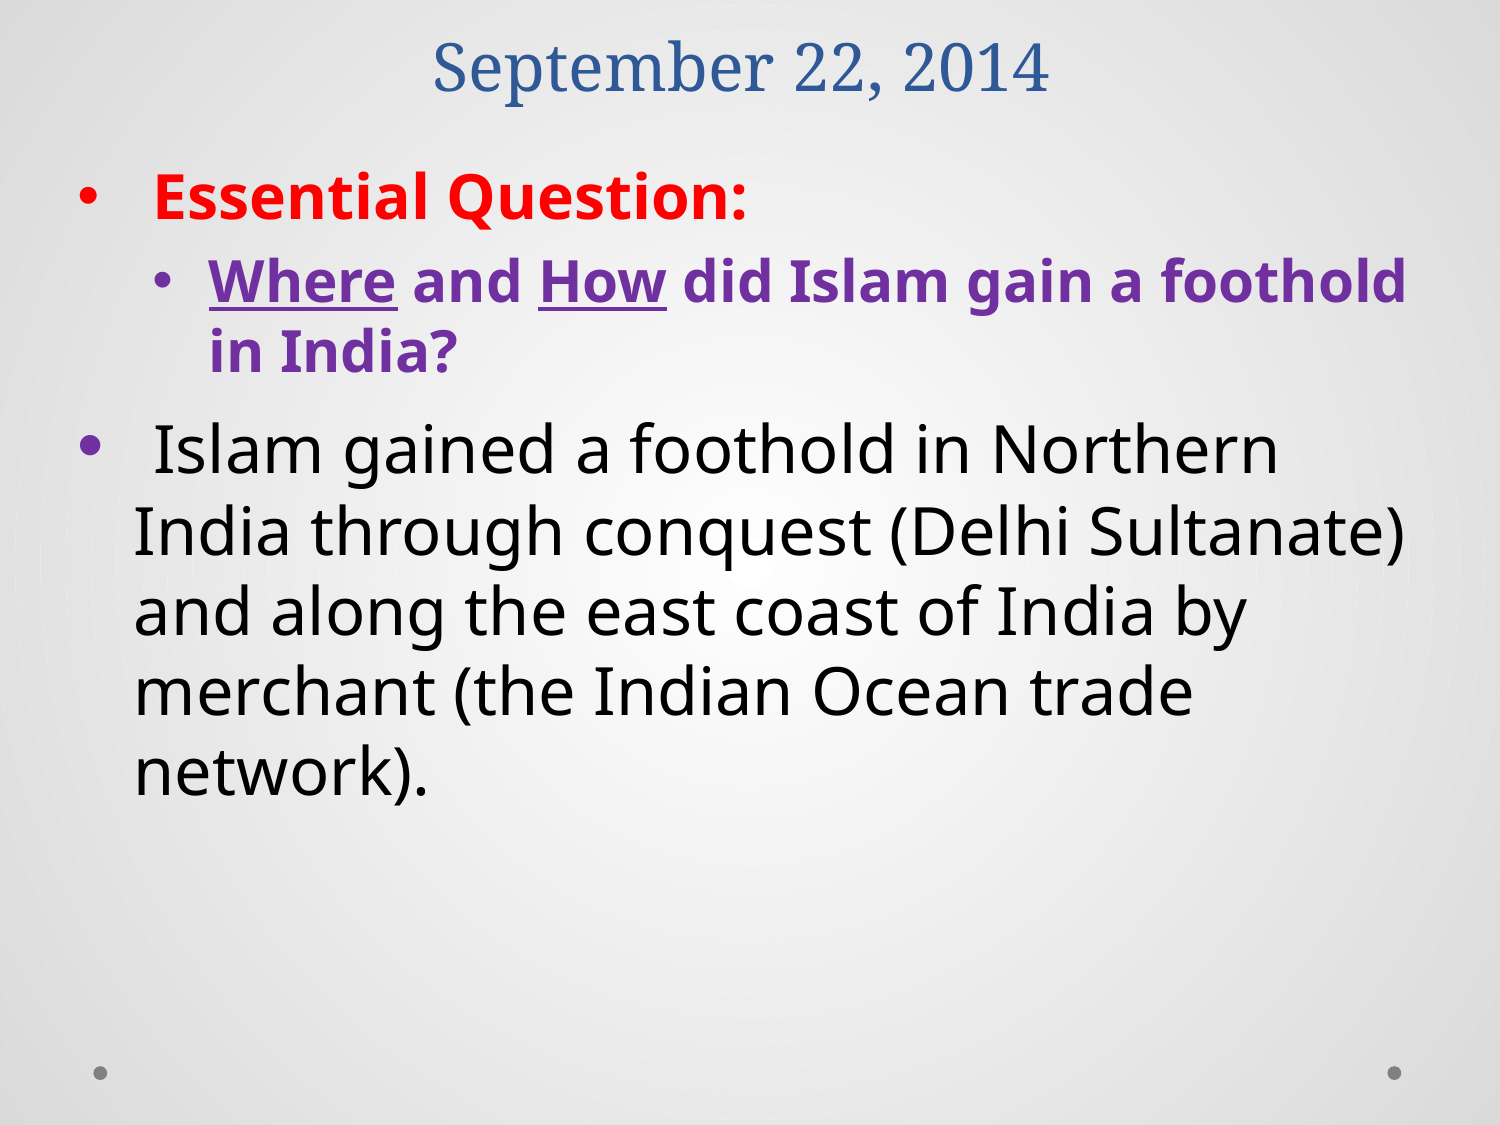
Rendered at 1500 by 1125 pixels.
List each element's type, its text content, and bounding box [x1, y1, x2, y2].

title September 22, 2014 [112, 24, 1388, 113]
subtitle Essential Question: Where and How did Islam gain a foothold in India? Islam gained a foothold in Northern India through conquest (Delhi Sultanate) and along the east coast of India by merchant (the Indian Ocean trade network). [62, 149, 1425, 1013]
